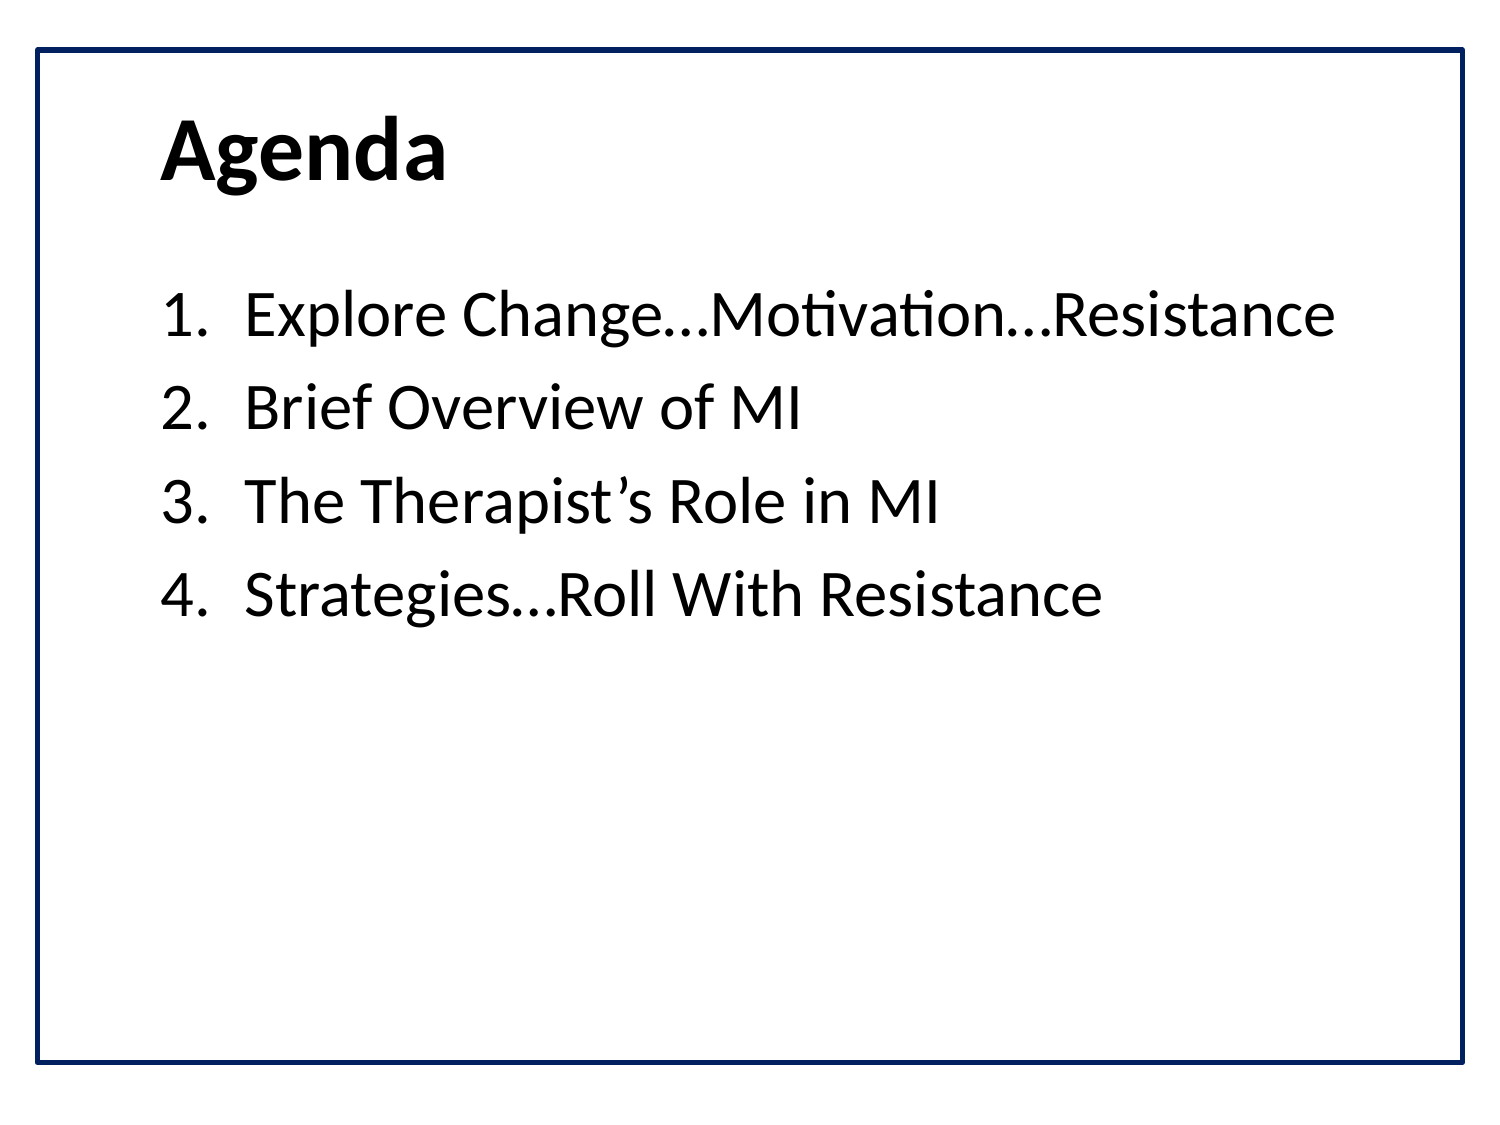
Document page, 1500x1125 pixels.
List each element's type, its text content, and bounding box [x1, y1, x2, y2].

title Agenda [145, 50, 1496, 238]
text_box Explore Change…Motivation…Resistance Brief Overview of MI The Therapist’s Role in MI Strategies…Roll With Resistance [145, 262, 1500, 938]
